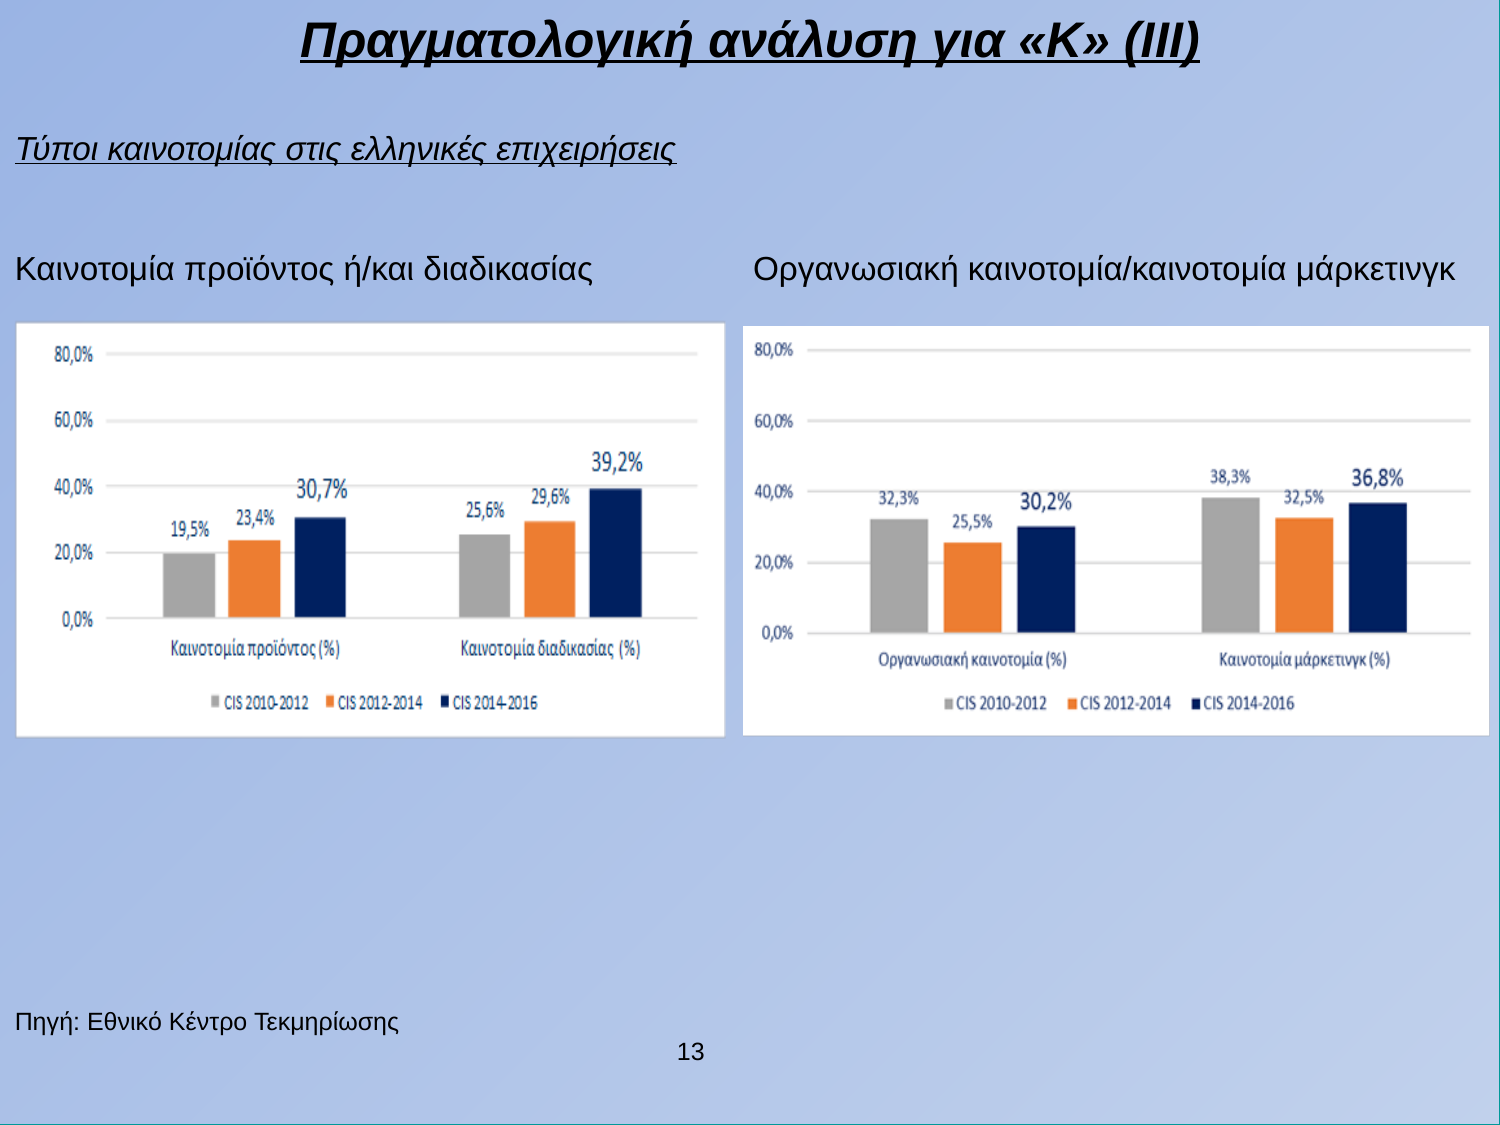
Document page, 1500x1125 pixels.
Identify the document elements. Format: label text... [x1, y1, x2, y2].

picture [743, 325, 1491, 738]
picture [10, 314, 735, 752]
text_box Πραγματολογική ανάλυση για «Κ» (ΙII) Τύποι καινοτομίας στις ελληνικές επιχειρήσεις Καινοτομία προϊόντος ή/και διαδικασίας Οργανωσιακή καινοτομία/καινοτομία μάρκετινγκ Πηγή: Εθνικό Κέντρο Τεκμηρίωσης 13 [0, 0, 1500, 1125]
